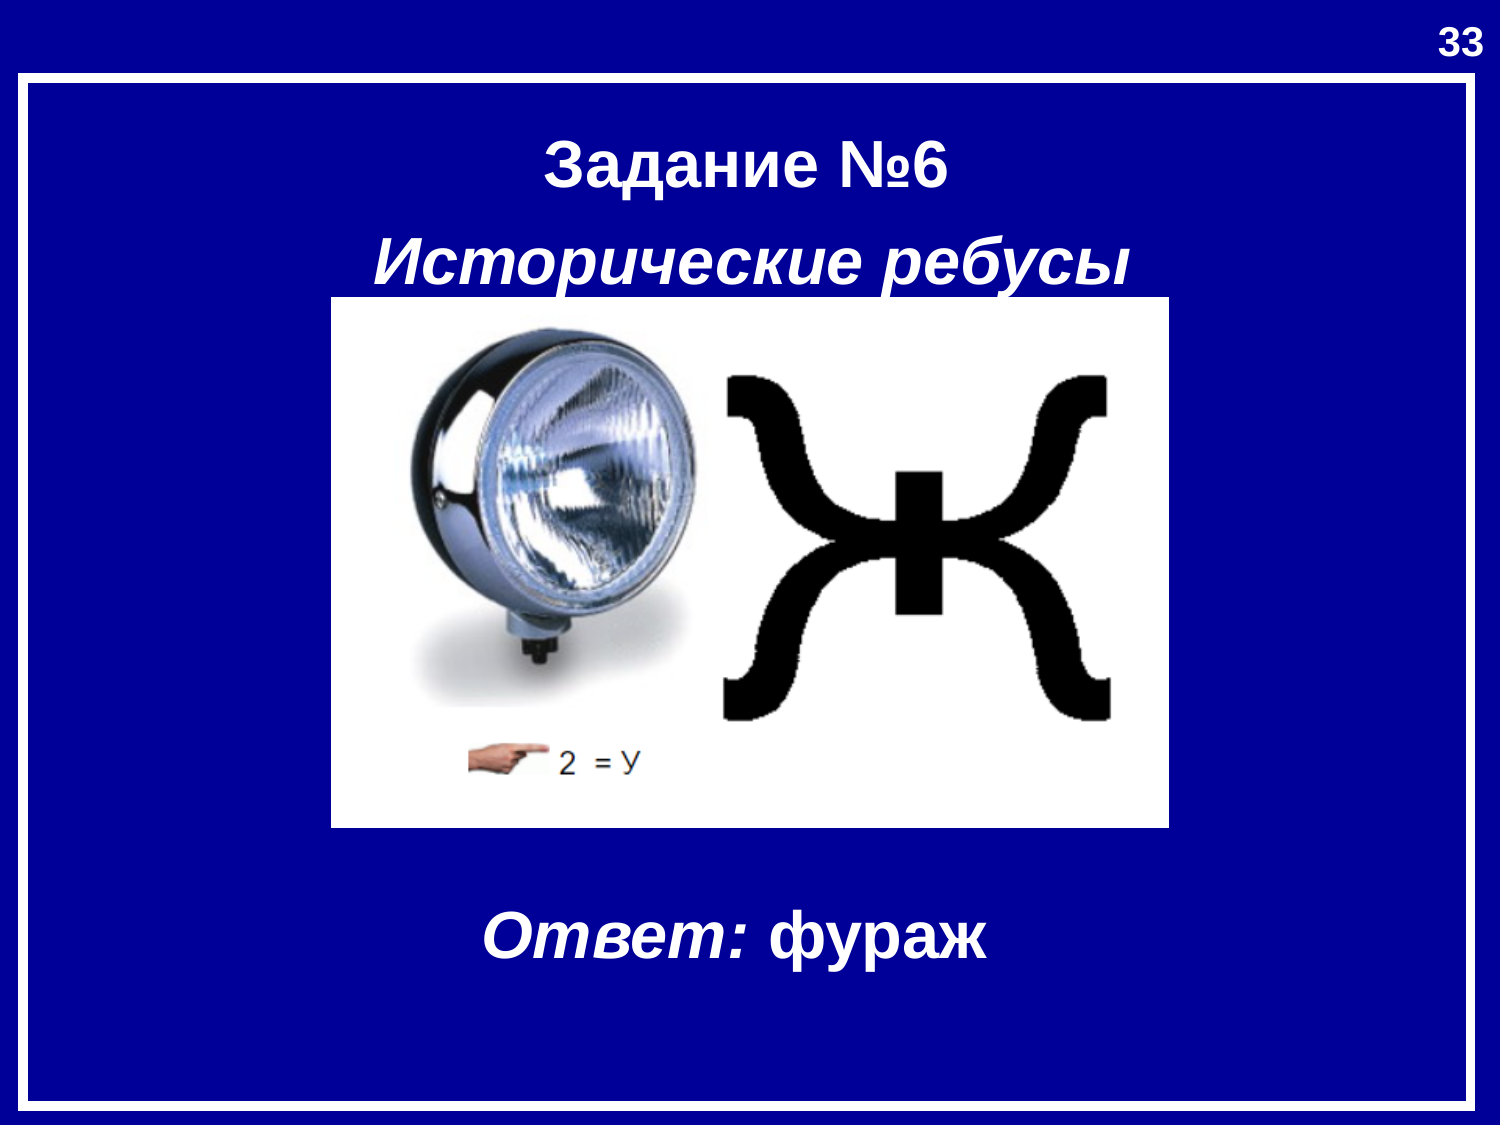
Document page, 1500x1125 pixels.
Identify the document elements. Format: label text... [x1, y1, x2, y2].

picture [330, 297, 1169, 828]
text_box [22, 78, 1471, 1106]
text_box 33 [1423, 7, 1500, 73]
text_box Исторические ребусы [43, 210, 1462, 305]
text_box Задание №6 [79, 113, 1414, 209]
text_box Ответ: фураж [147, 893, 1321, 1066]
